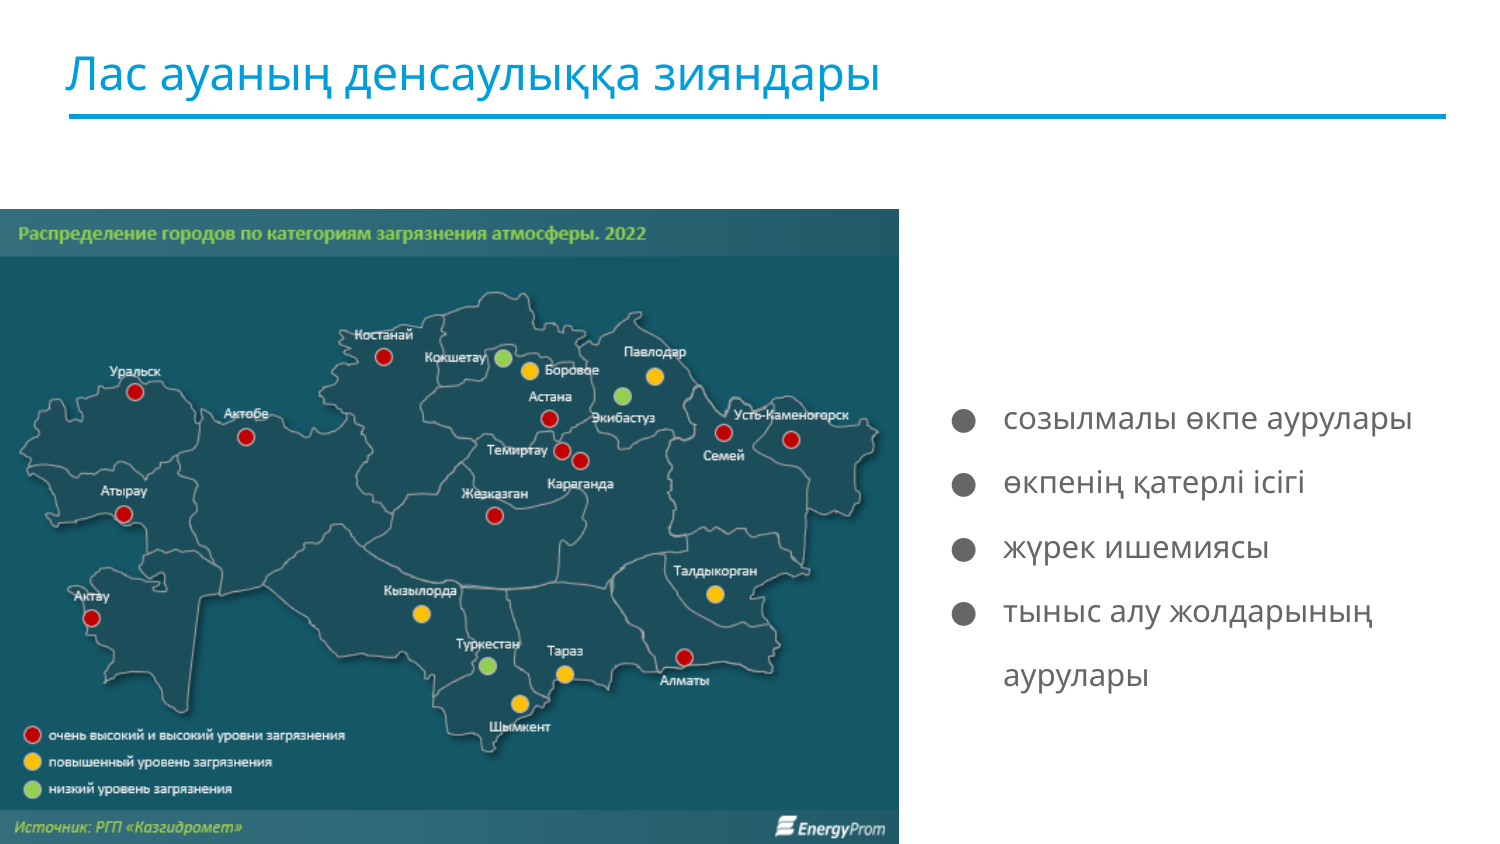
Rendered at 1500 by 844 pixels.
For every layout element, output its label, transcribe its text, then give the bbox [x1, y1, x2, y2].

list созылмалы өкпе аурулары өкпенің қатерлі ісігі жүрек ишемиясы тыныс алу жолдарының аурулары [913, 360, 1500, 844]
title Лас ауаның денсаулыққа зияндары [50, 25, 1267, 120]
picture [0, 208, 900, 844]
